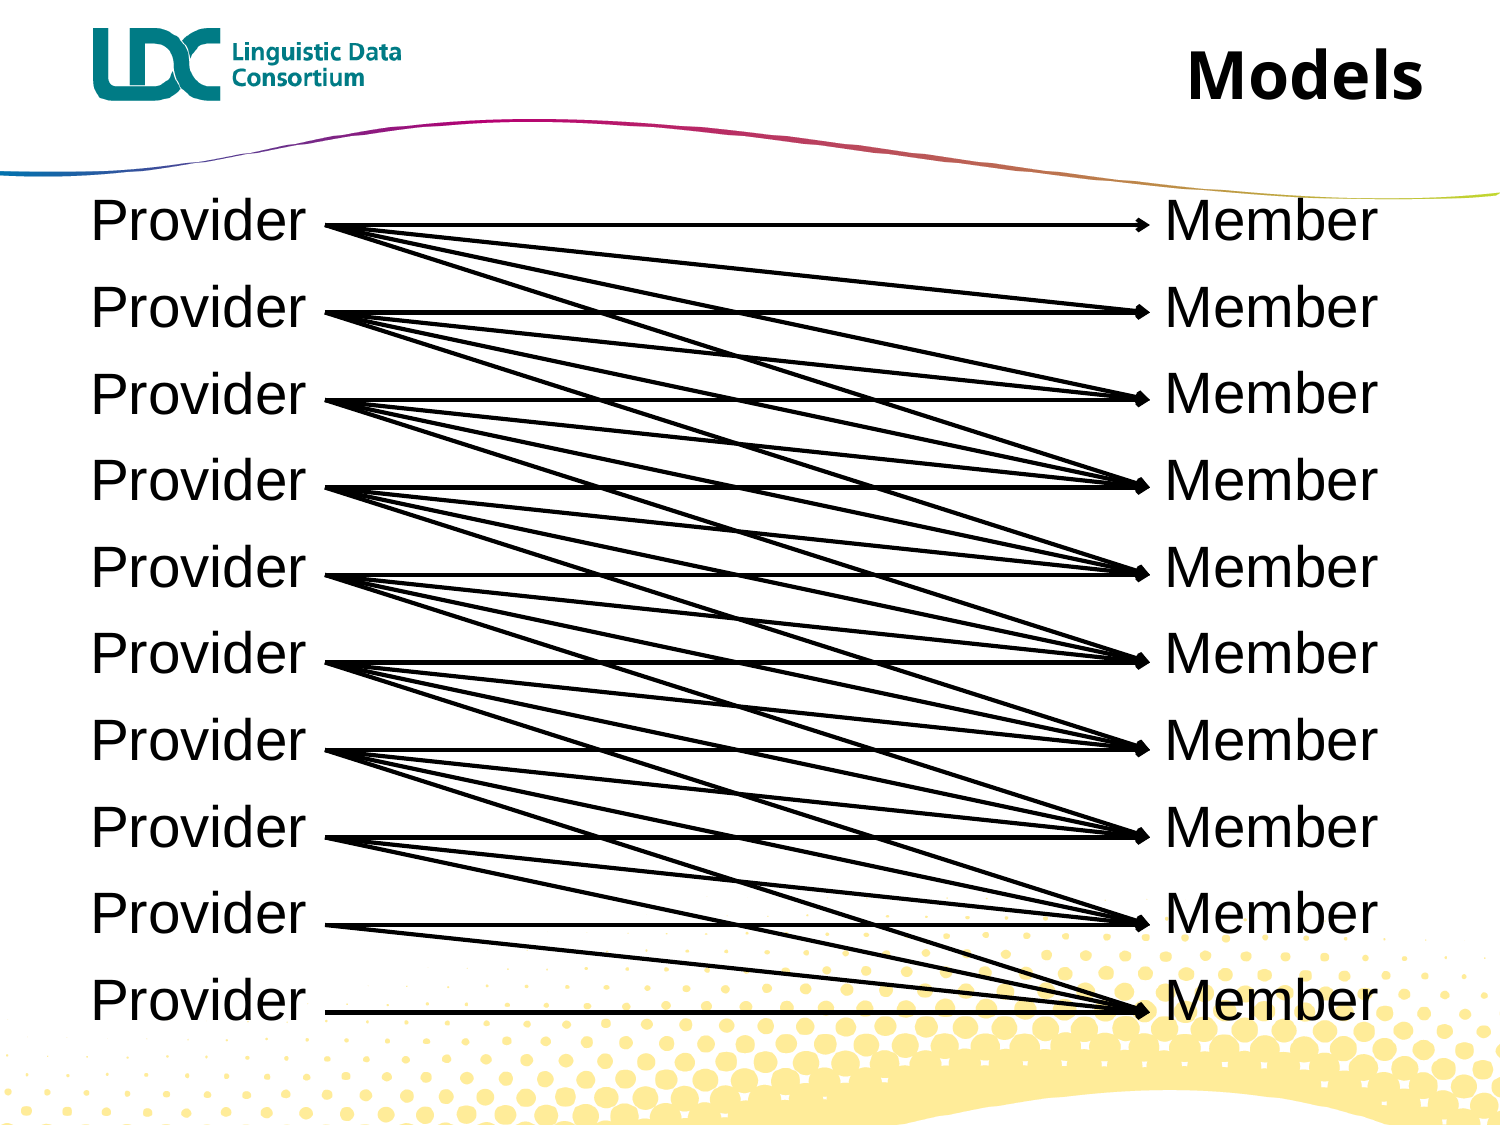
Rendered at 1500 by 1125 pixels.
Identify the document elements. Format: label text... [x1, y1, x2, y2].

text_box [324, 399, 1151, 487]
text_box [324, 224, 1151, 312]
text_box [324, 574, 1151, 662]
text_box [324, 312, 1151, 399]
title Models [750, 32, 1425, 163]
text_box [324, 749, 1151, 1013]
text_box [324, 662, 1151, 749]
picture [0, 0, 1500, 1125]
list Provider Provider Provider Provider Provider Provider Provider Provider Provider Provider [75, 174, 350, 1050]
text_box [324, 487, 1151, 574]
text_box Member Member Member Member Member Member Member Member Member Member [1149, 174, 1425, 1050]
